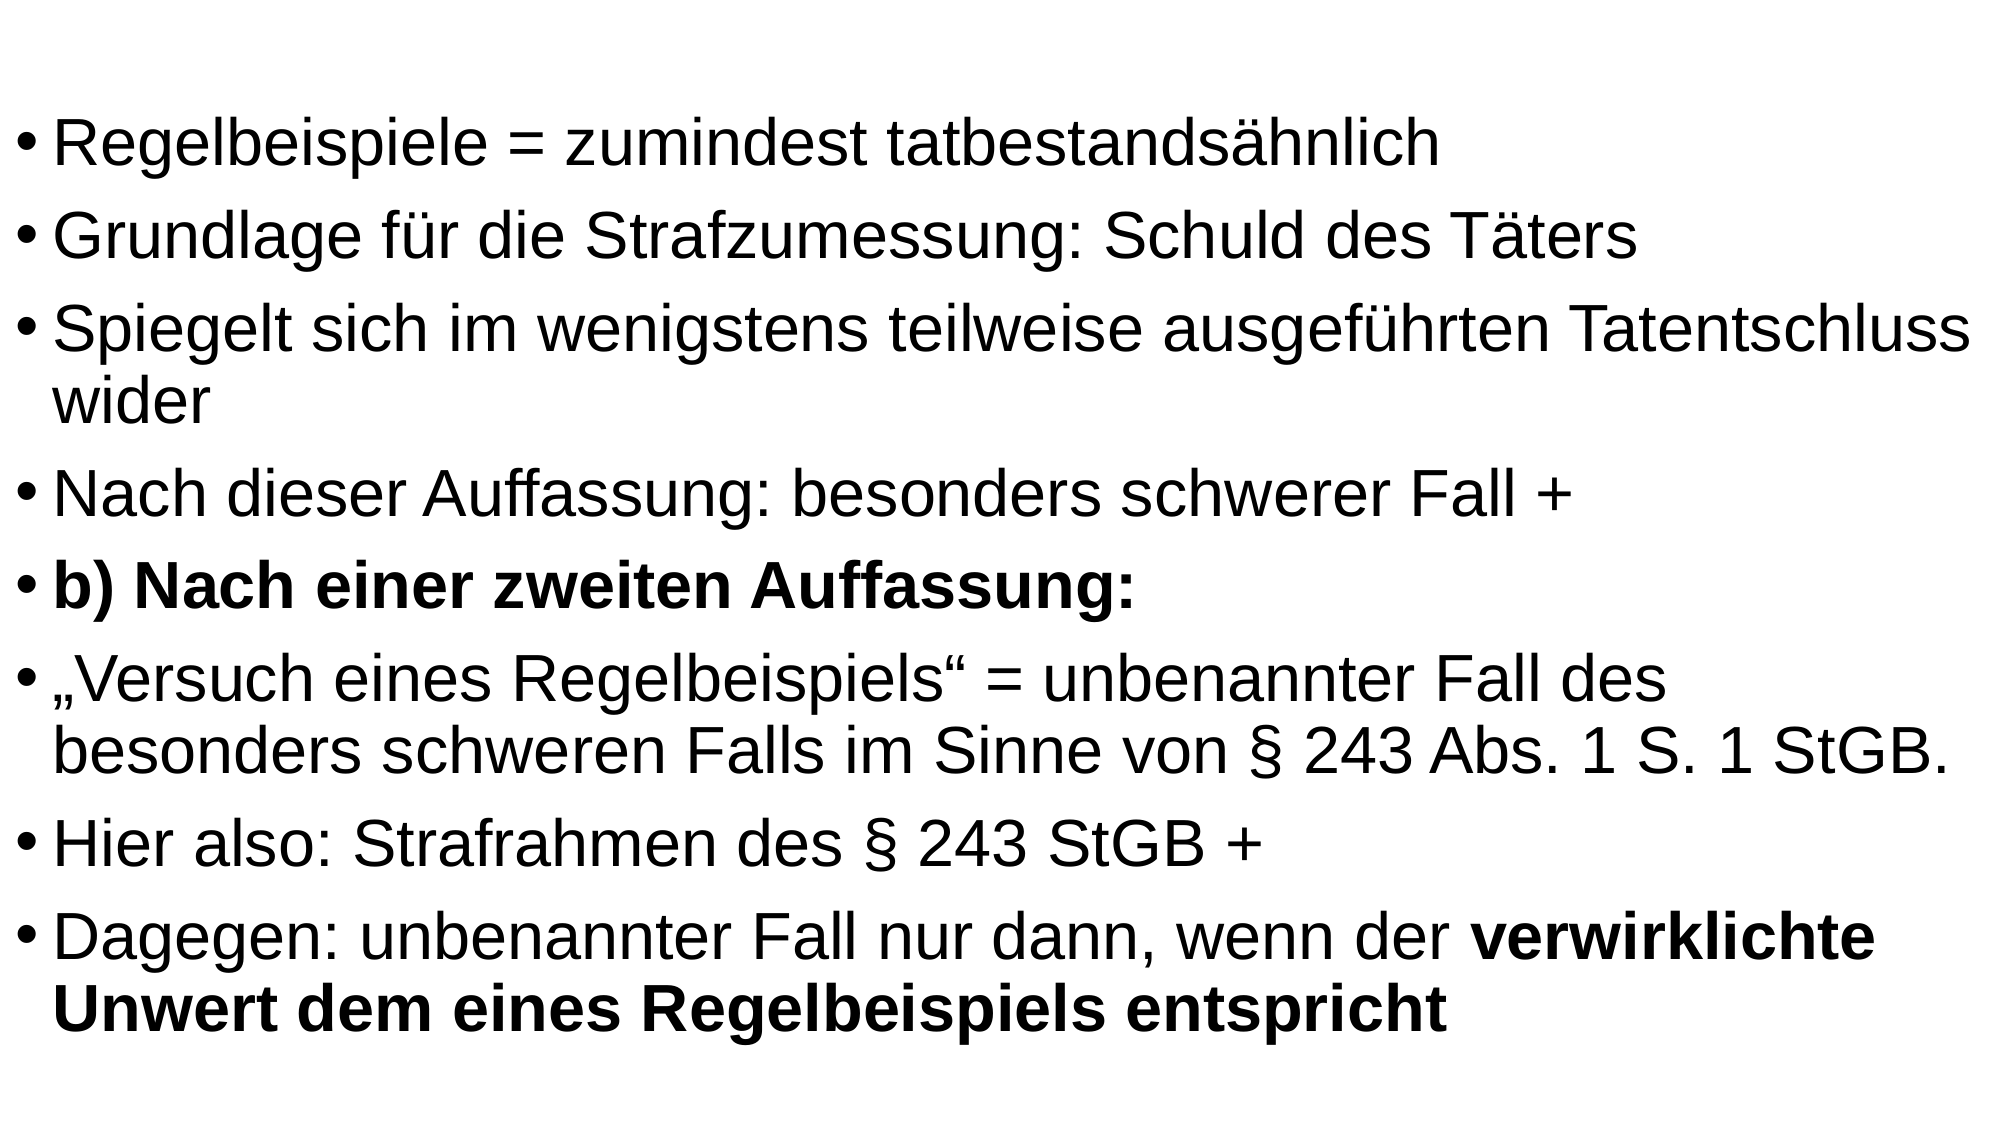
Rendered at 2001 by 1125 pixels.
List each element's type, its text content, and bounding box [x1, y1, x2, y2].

list Regelbeispiele = zumindest tatbestandsähnlich Grundlage für die Strafzumessung: Schuld des Täters Spiegelt sich im wenigstens teilweise ausgeführten Tatentschluss wider Nach dieser Auffassung: besonders schwerer Fall + b) Nach einer zweiten Auffassung: „Versuch eines Regelbeispiels“ = unbenannter Fall des besonders schweren Falls im Sinne von § 243 Abs. 1 S. 1 StGB. Hier also: Strafrahmen des § 243 StGB + Dagegen: unbenannter Fall nur dann, wenn der verwirklichte Unwert dem eines Regelbeispiels entspricht [0, 0, 2000, 1125]
